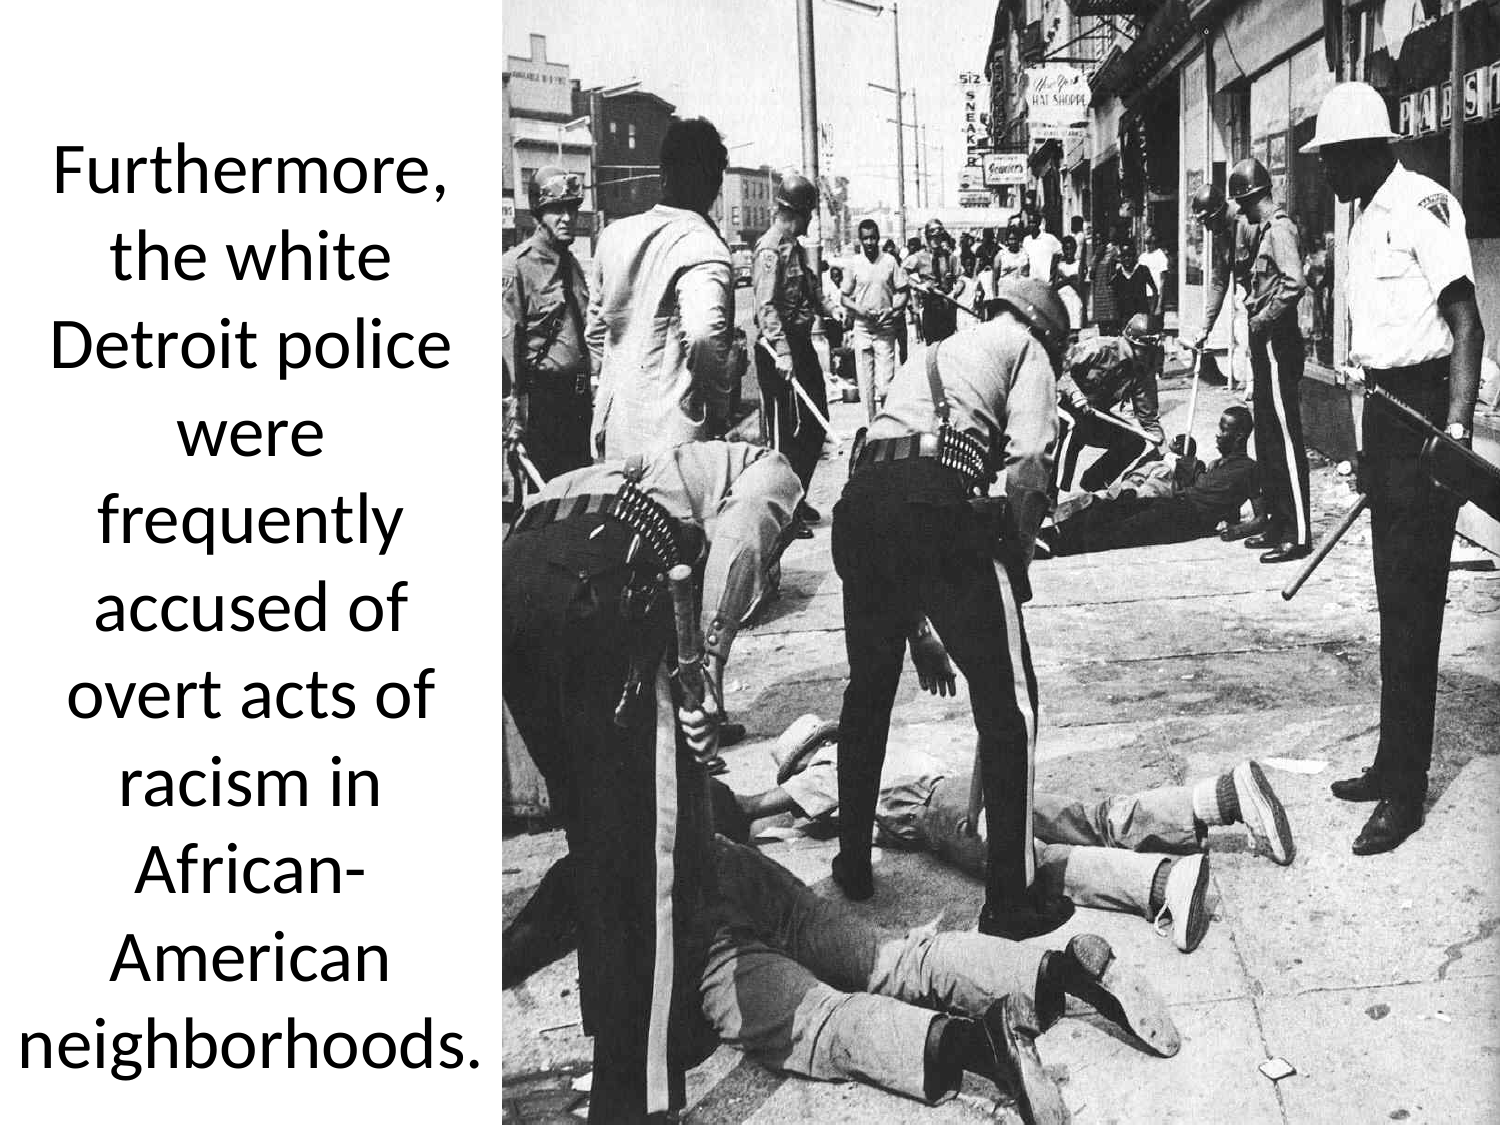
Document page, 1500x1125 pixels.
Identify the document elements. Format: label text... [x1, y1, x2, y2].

text_box Furthermore, the white Detroit police were frequently accused of overt acts of racism in African-American neighborhoods. [0, 113, 496, 1091]
picture [501, 0, 1500, 1125]
